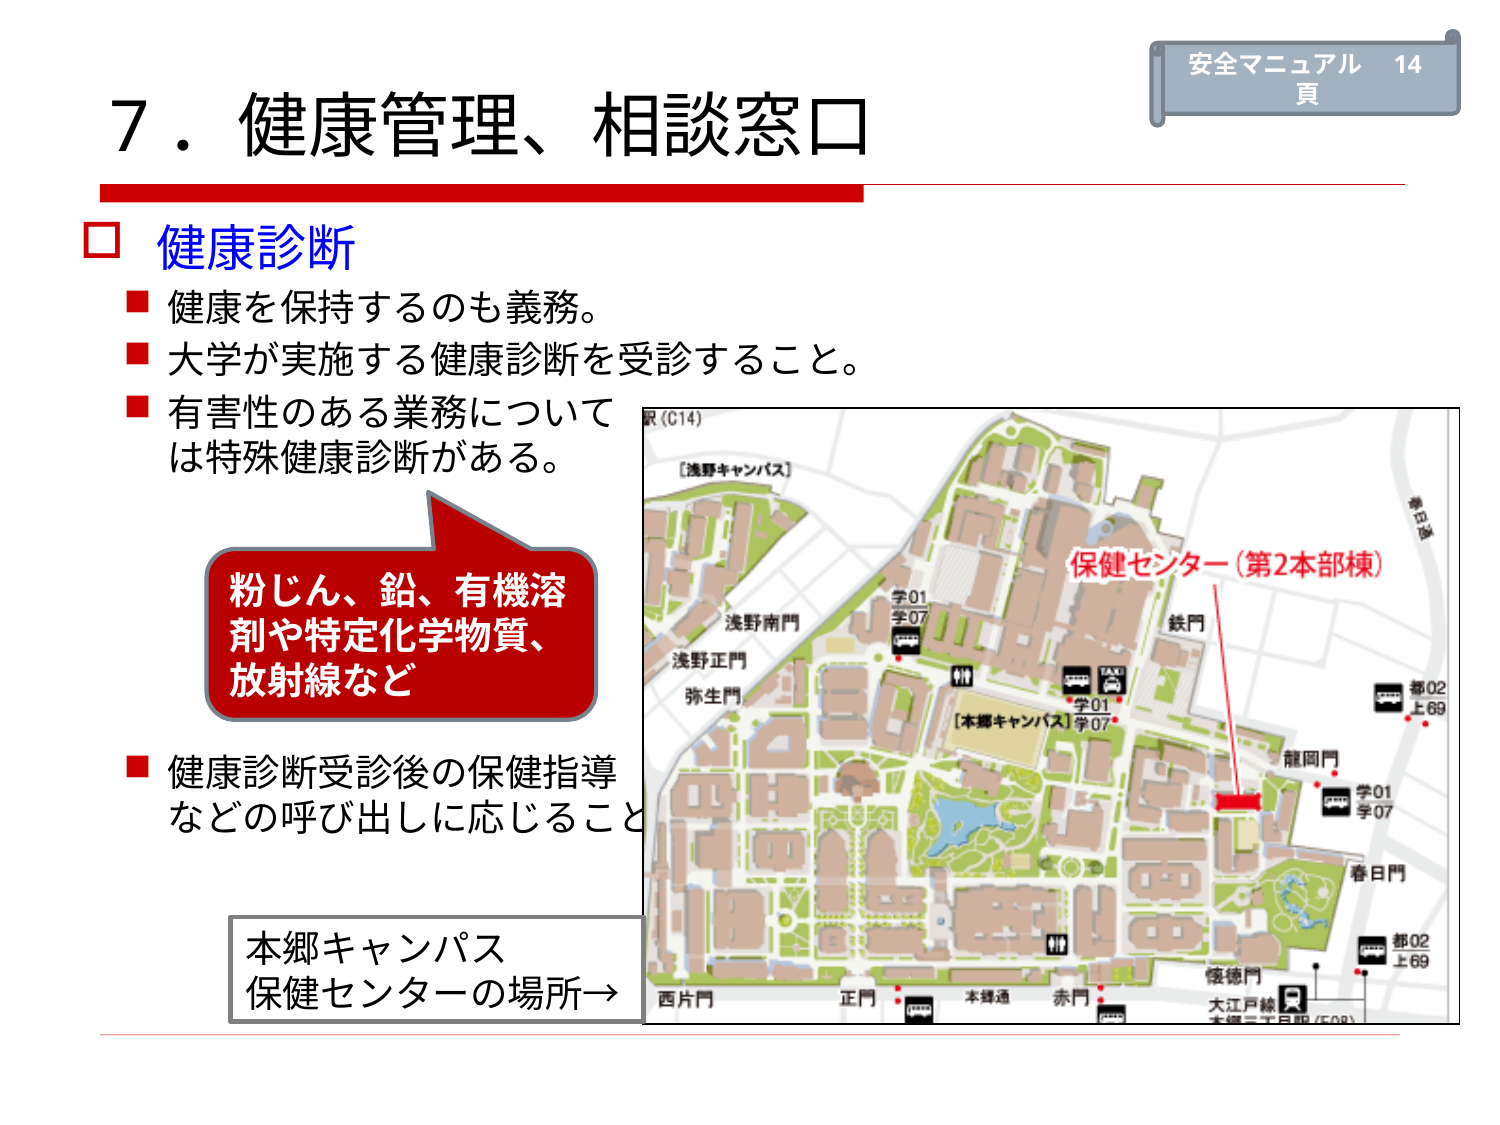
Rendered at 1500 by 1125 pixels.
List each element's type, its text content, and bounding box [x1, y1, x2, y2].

picture [643, 408, 1459, 1024]
text_box 安全マニュアル 14頁 [1149, 28, 1461, 128]
title 7．健康管理、相談窓口 [94, 50, 1407, 173]
text_box 健康診断 健康を保持するのも義務。 大学が実施する健康診断を受診すること。 有害性のある業務について は特殊健康診断がある。 健康診断受診後の保健指導 などの呼び出しに応じること。 [64, 209, 1433, 1060]
text_box 粉じん、鉛、有機溶剤や特定化学物質、放射線など [204, 490, 599, 722]
text_box 本郷キャンパス 保健センターの場所→ [230, 917, 638, 1022]
